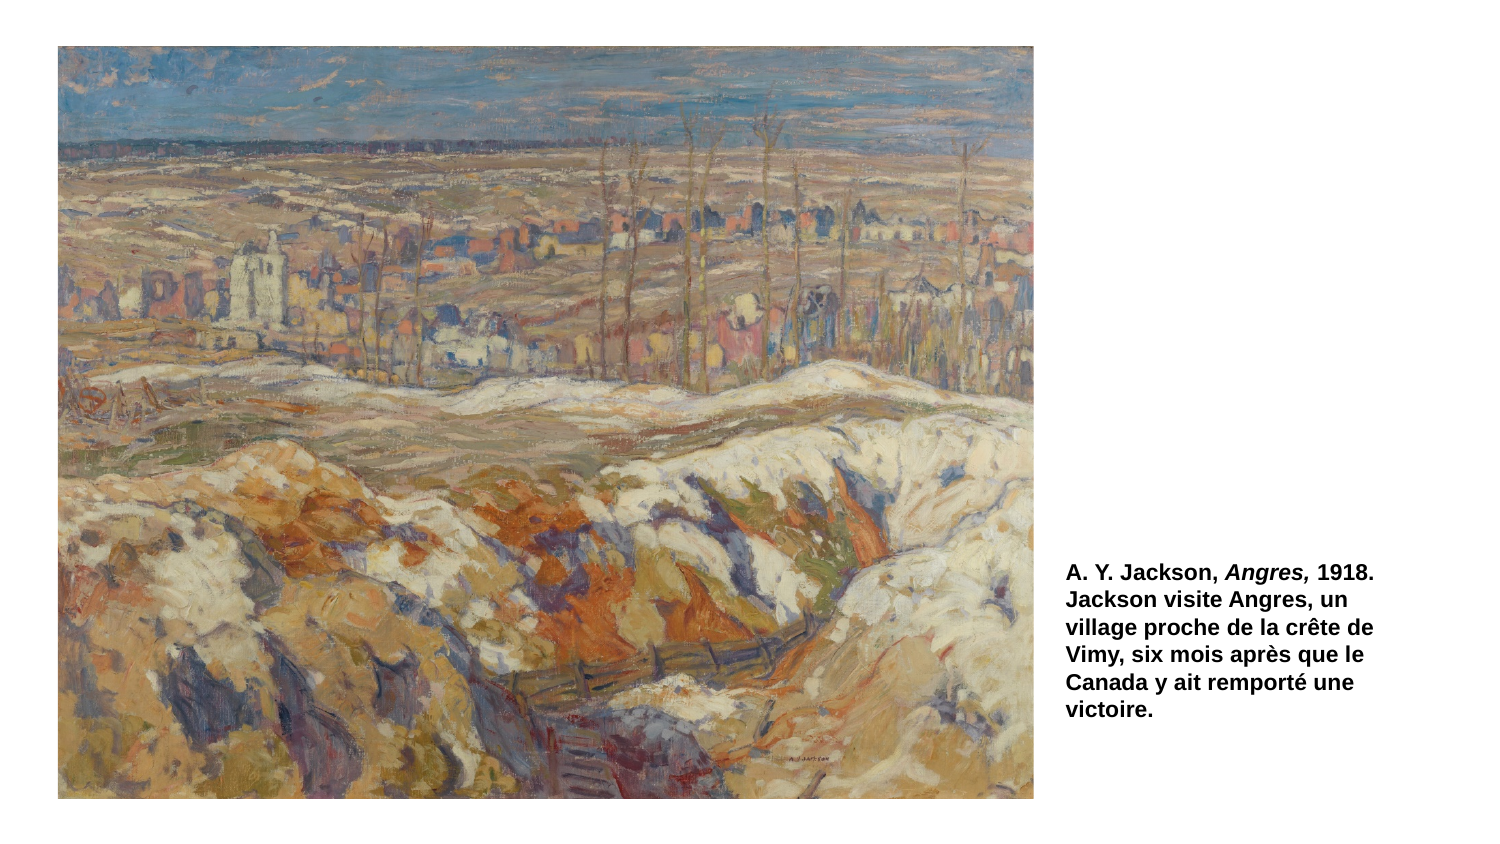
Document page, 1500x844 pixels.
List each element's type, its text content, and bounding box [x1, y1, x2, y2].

text_box A. Y. Jackson, Angres, 1918. Jackson visite Angres, un village proche de la crête de Vimy, six mois après que le Canada y ait remporté une victoire. [1050, 542, 1435, 738]
picture [57, 45, 1034, 799]
